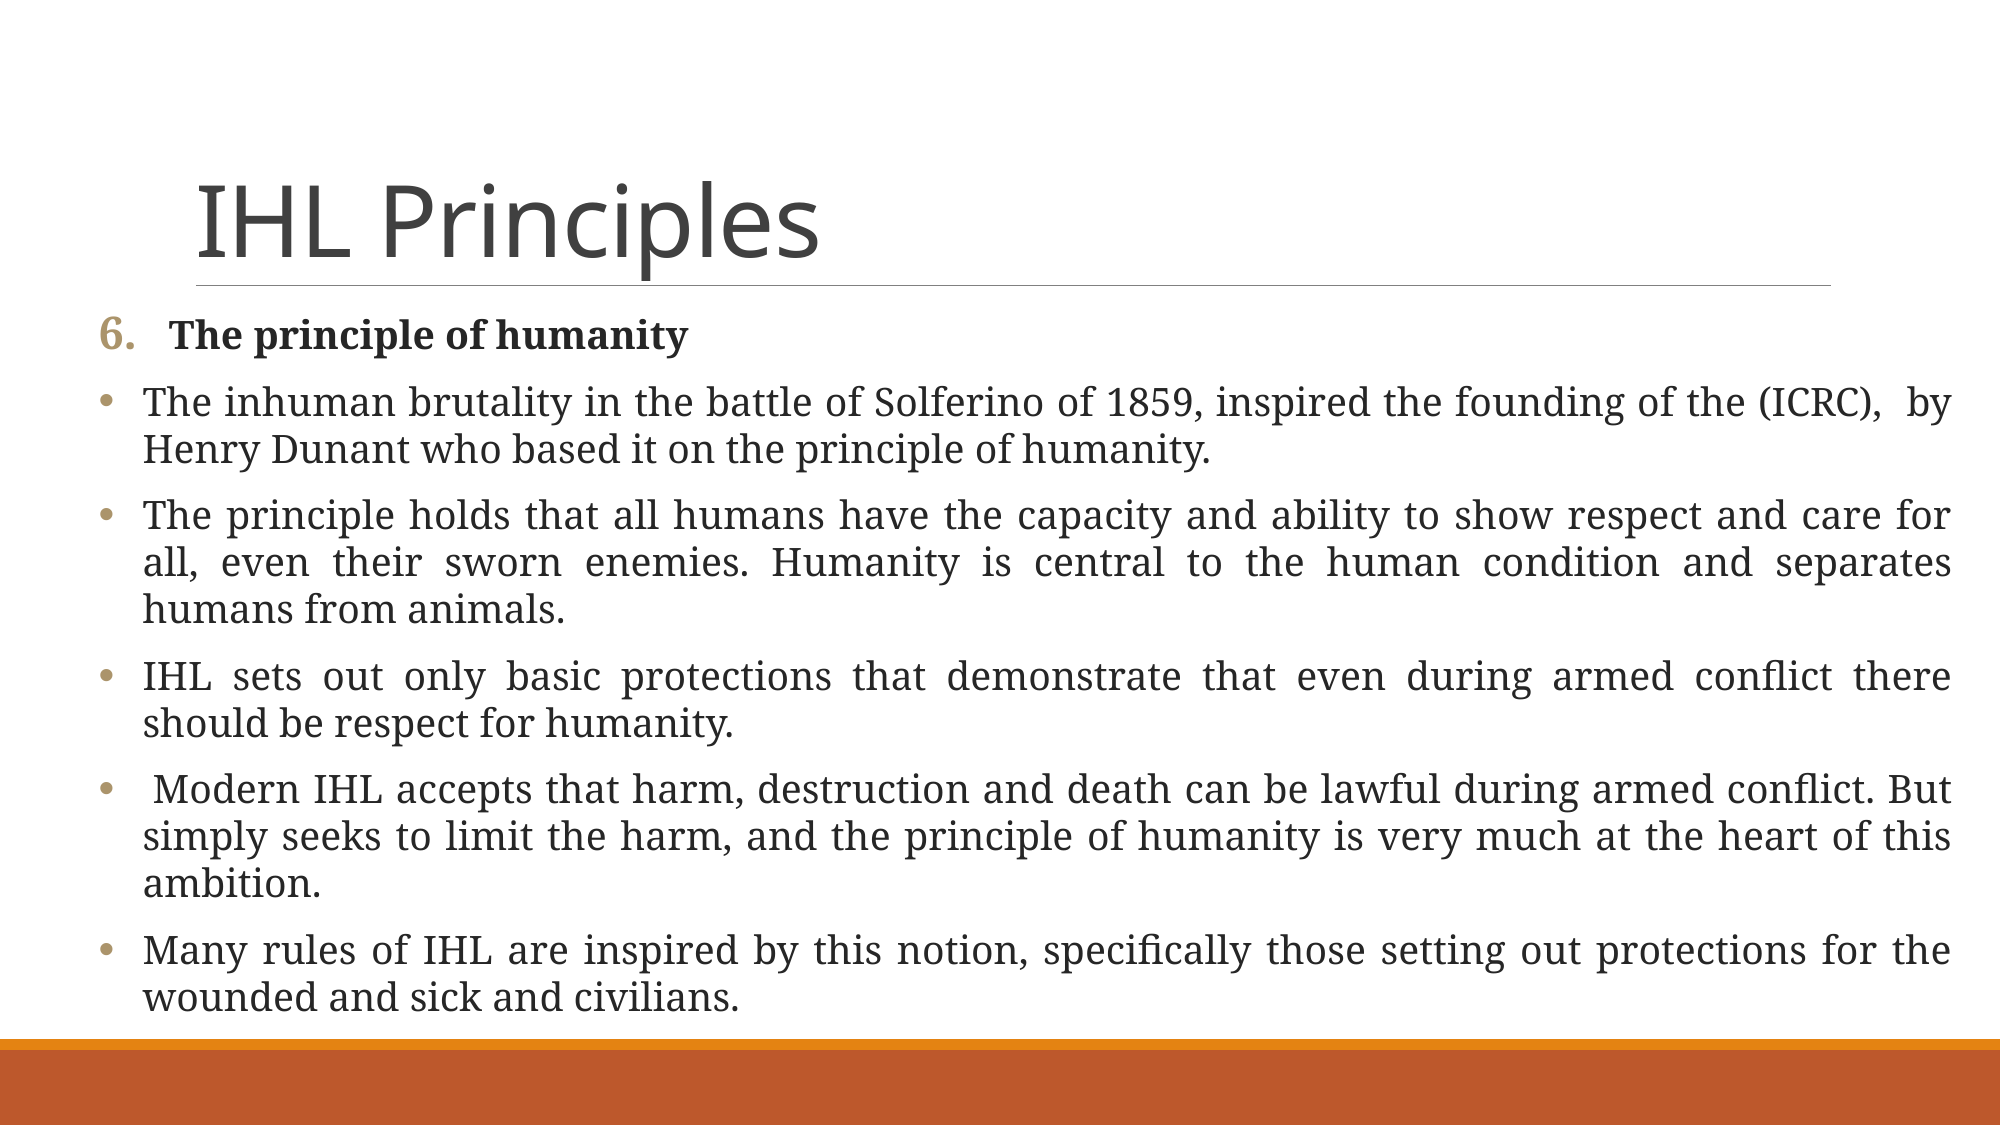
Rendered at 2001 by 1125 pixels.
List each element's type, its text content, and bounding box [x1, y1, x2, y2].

title IHL Principles [180, 47, 1830, 285]
list The principle of humanity The inhuman brutality in the battle of Solferino of 1859, inspired the founding of the (ICRC), by Henry Dunant who based it on the principle of humanity. The principle holds that all humans have the capacity and ability to show respect and care for all, even their sworn enemies. Humanity is central to the human condition and separates humans from animals. IHL sets out only basic protections that demonstrate that even during armed conflict there should be respect for humanity. Modern IHL accepts that harm, destruction and death can be lawful during armed conflict. But simply seeks to limit the harm, and the principle of humanity is very much at the heart of this ambition. Many rules of IHL are inspired by this notion, specifically those setting out protections for the wounded and sick and civilians. [98, 302, 1955, 1029]
